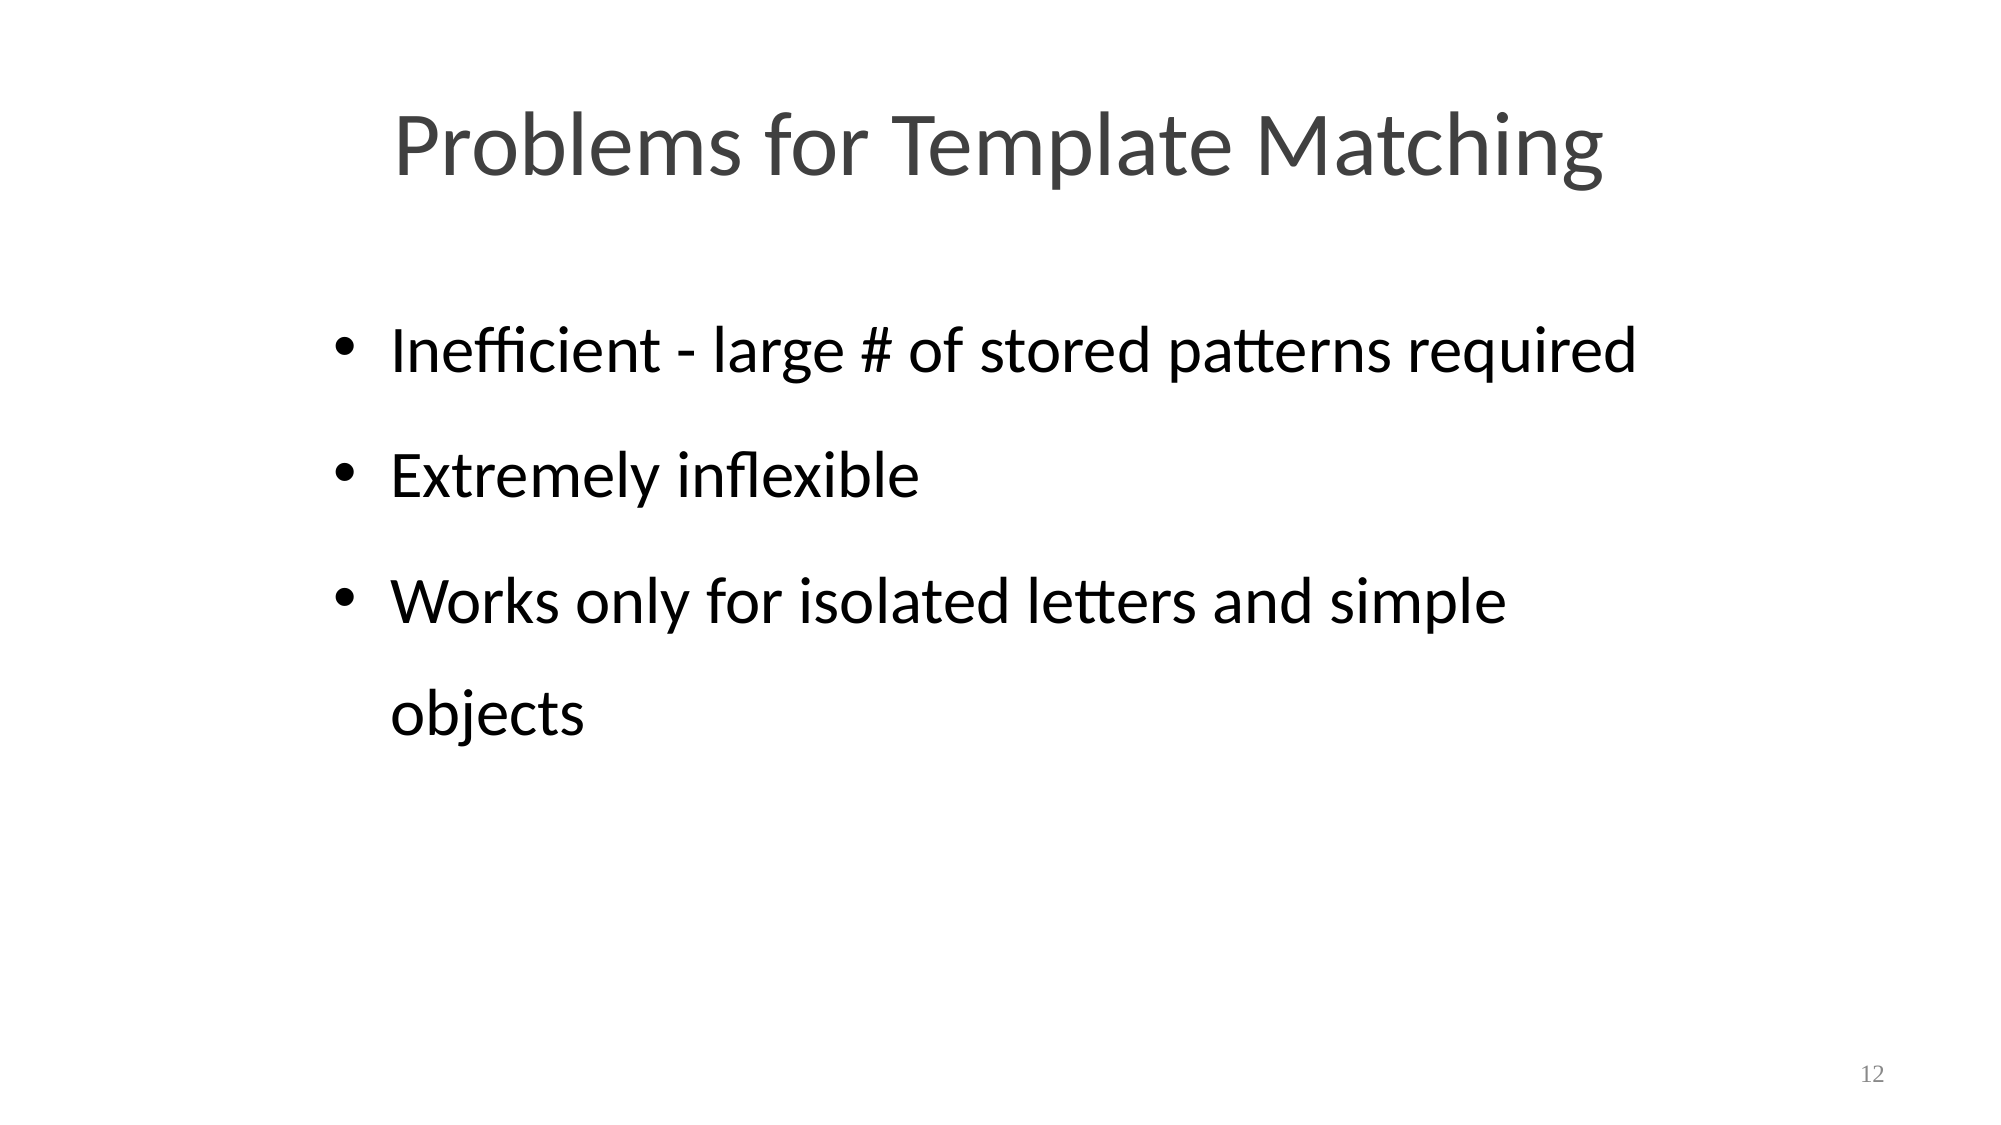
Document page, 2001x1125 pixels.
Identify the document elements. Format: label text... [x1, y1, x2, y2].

title Problems for Template Matching [99, 45, 1900, 233]
slide_number 12 [1433, 1042, 1900, 1103]
list Inefficient - large # of stored patterns required Extremely inflexible Works only for isolated letters and simple objects [318, 266, 1682, 1009]
